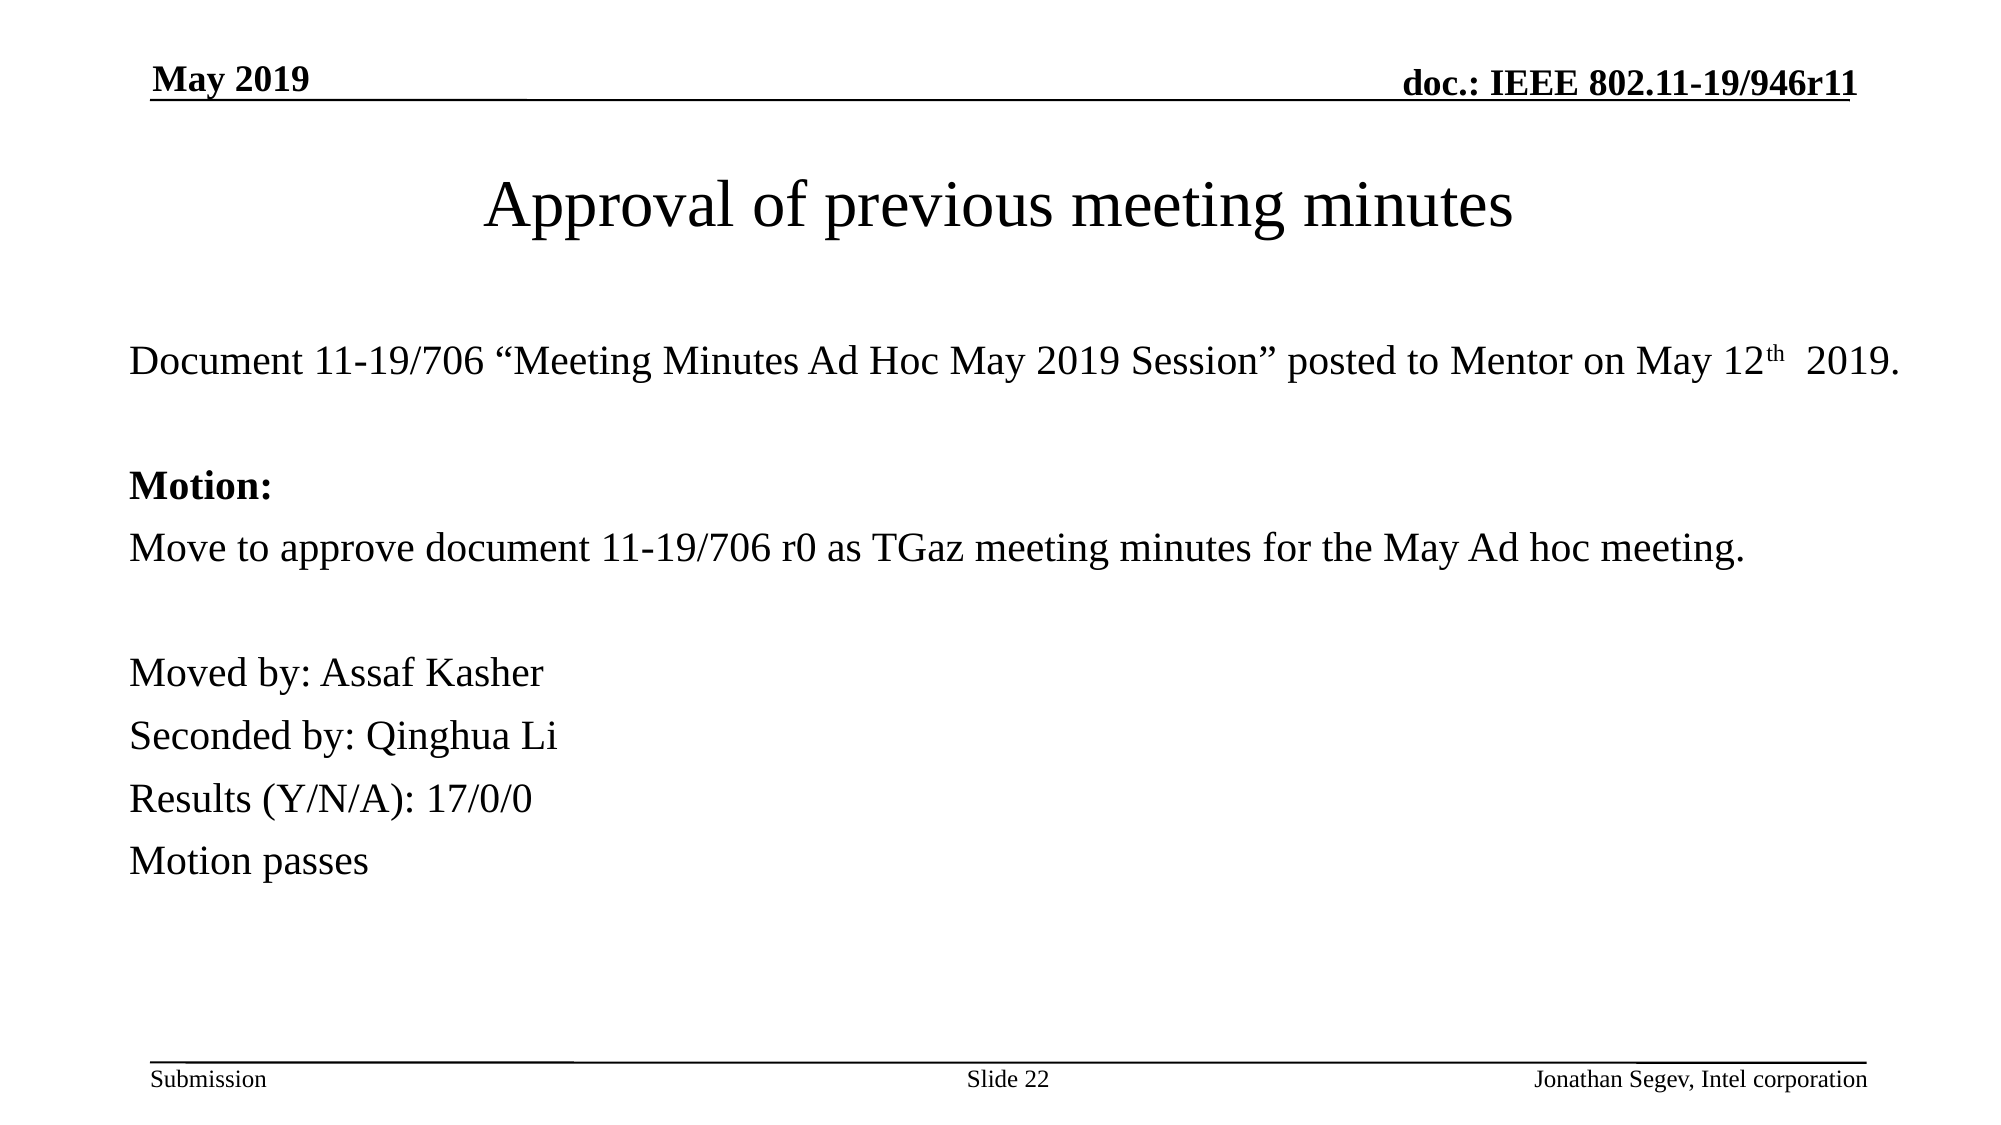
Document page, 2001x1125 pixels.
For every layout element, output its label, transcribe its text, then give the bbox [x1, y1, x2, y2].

slide_number Slide 22 [950, 1061, 1067, 1123]
footer Jonathan Segev, Intel corporation [1171, 1061, 1869, 1093]
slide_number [152, 54, 563, 100]
title Approval of previous meeting minutes [149, 112, 1850, 288]
list Document 11-19/706 “Meeting Minutes Ad Hoc May 2019 Session” posted to Mentor on May 12th 2019. Motion: Move to approve document 11-19/706 r0 as TGaz meeting minutes for the May Ad hoc meeting. Moved by: Assaf Kasher Seconded by: Qinghua Li Results (Y/N/A): 17/0/0 Motion passes [113, 324, 1993, 1000]
